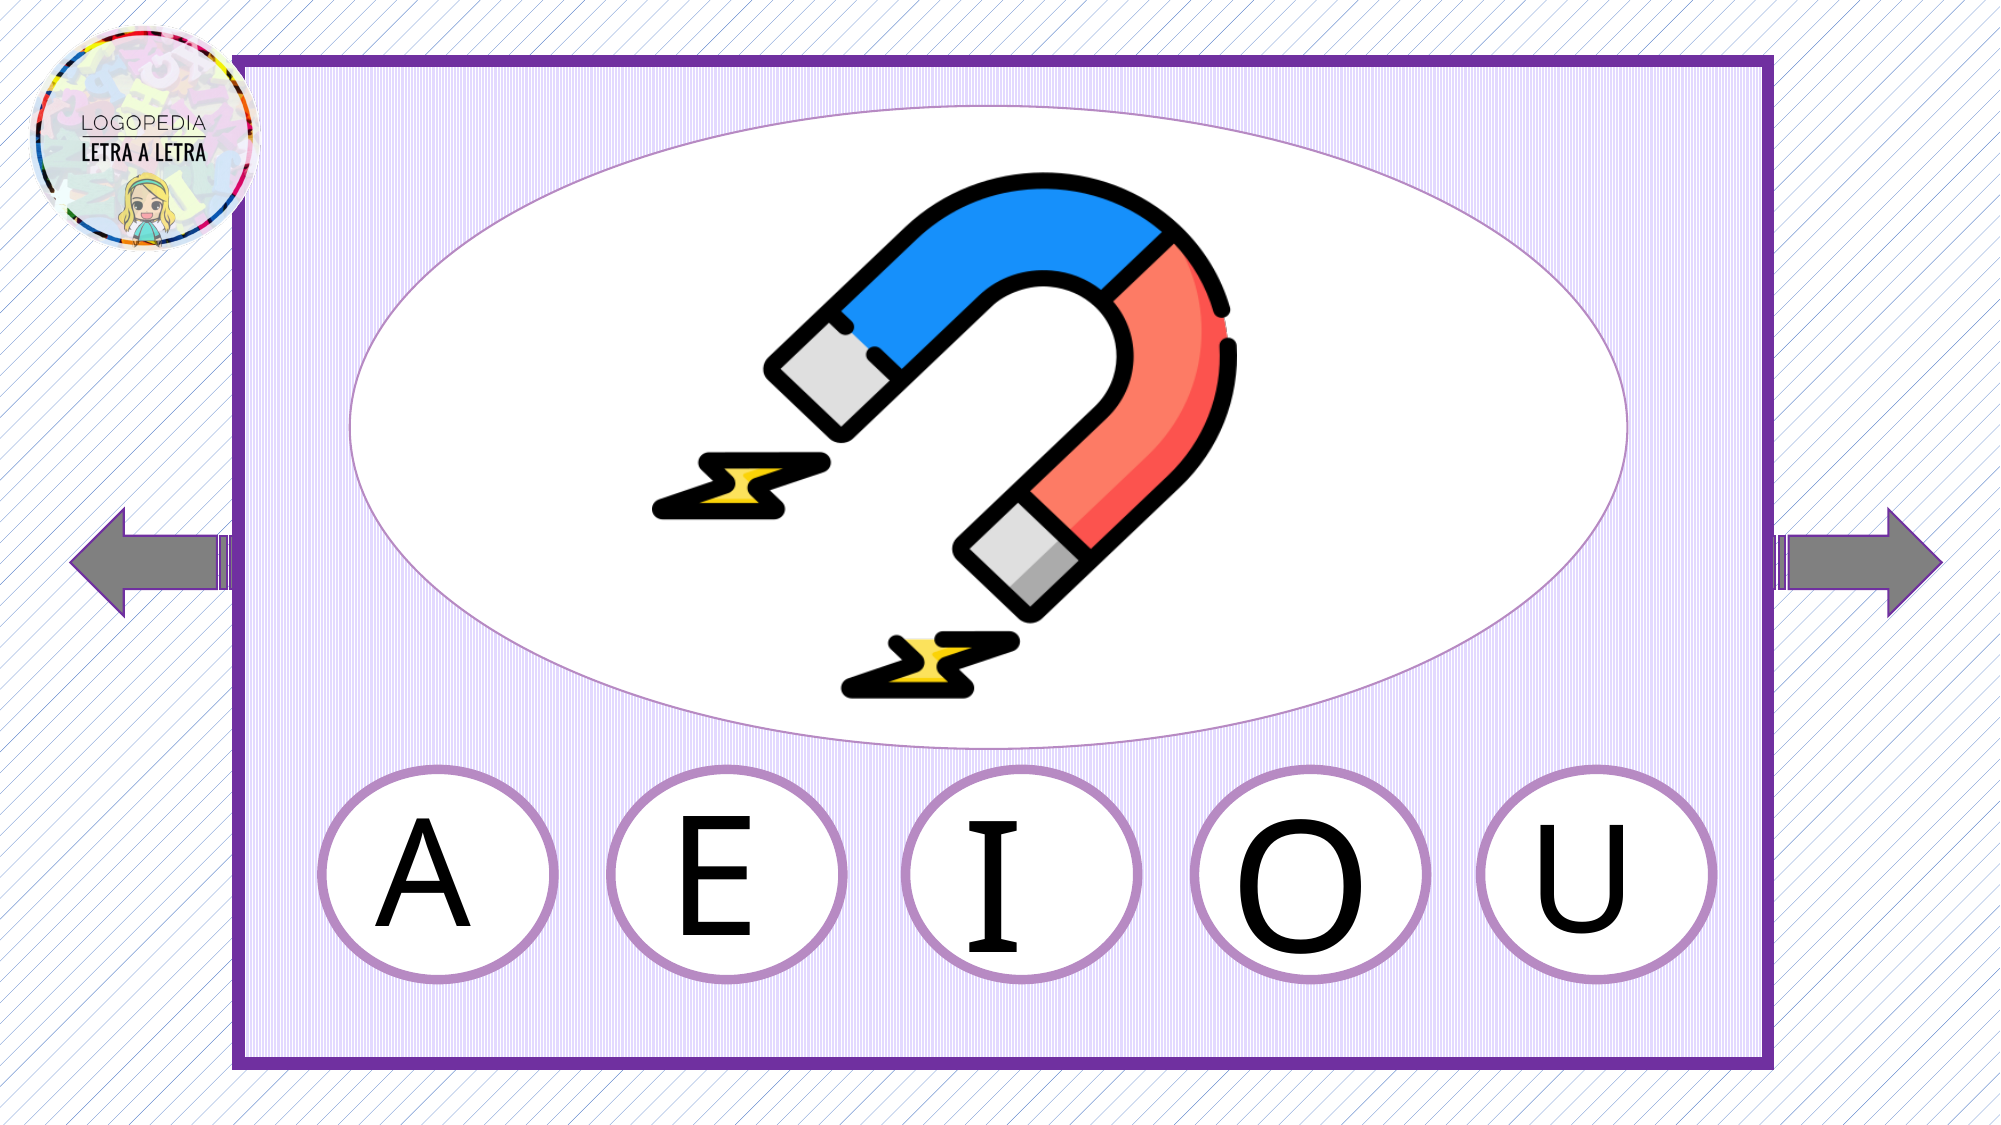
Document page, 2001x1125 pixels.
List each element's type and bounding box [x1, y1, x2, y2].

picture [652, 157, 1237, 714]
text_box [1787, 506, 1944, 619]
text_box [1771, 535, 1776, 590]
text_box [68, 506, 218, 619]
text_box [1778, 535, 1786, 590]
text_box [219, 535, 228, 590]
text_box [238, 61, 1769, 1064]
text_box [229, 535, 234, 590]
picture [28, 24, 261, 252]
